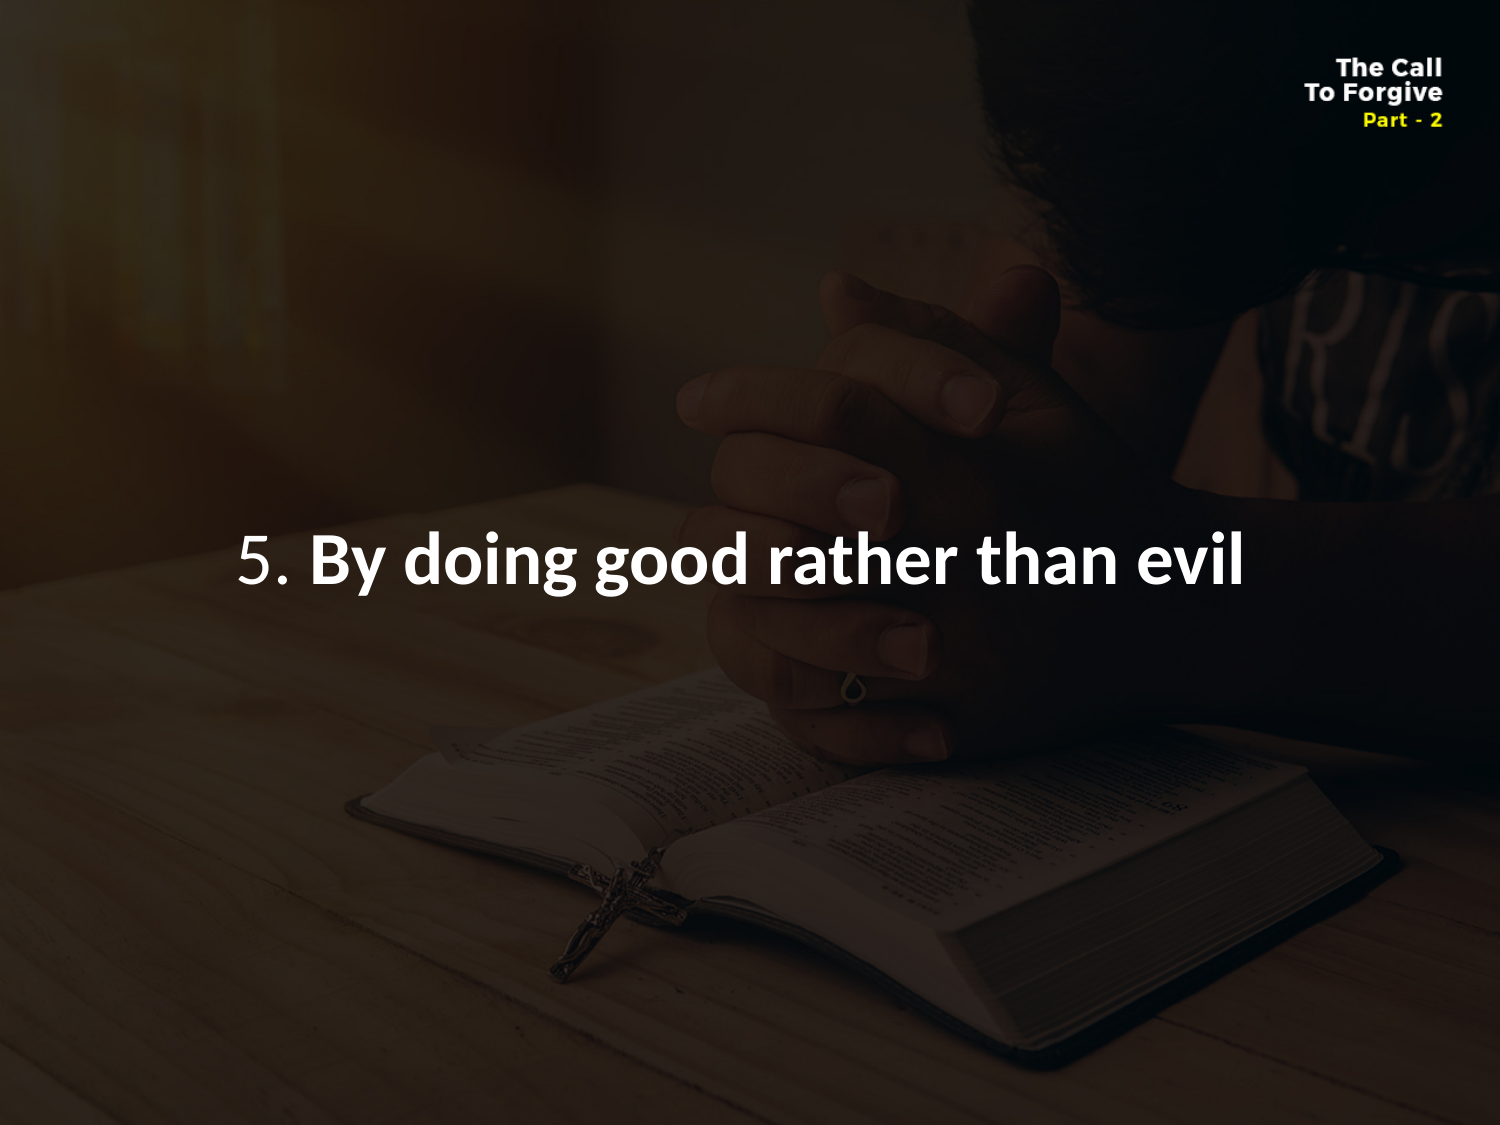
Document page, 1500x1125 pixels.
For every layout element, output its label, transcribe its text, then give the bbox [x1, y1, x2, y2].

picture [0, 0, 1500, 1125]
list 5. By doing good rather than evil [103, 299, 1397, 1014]
